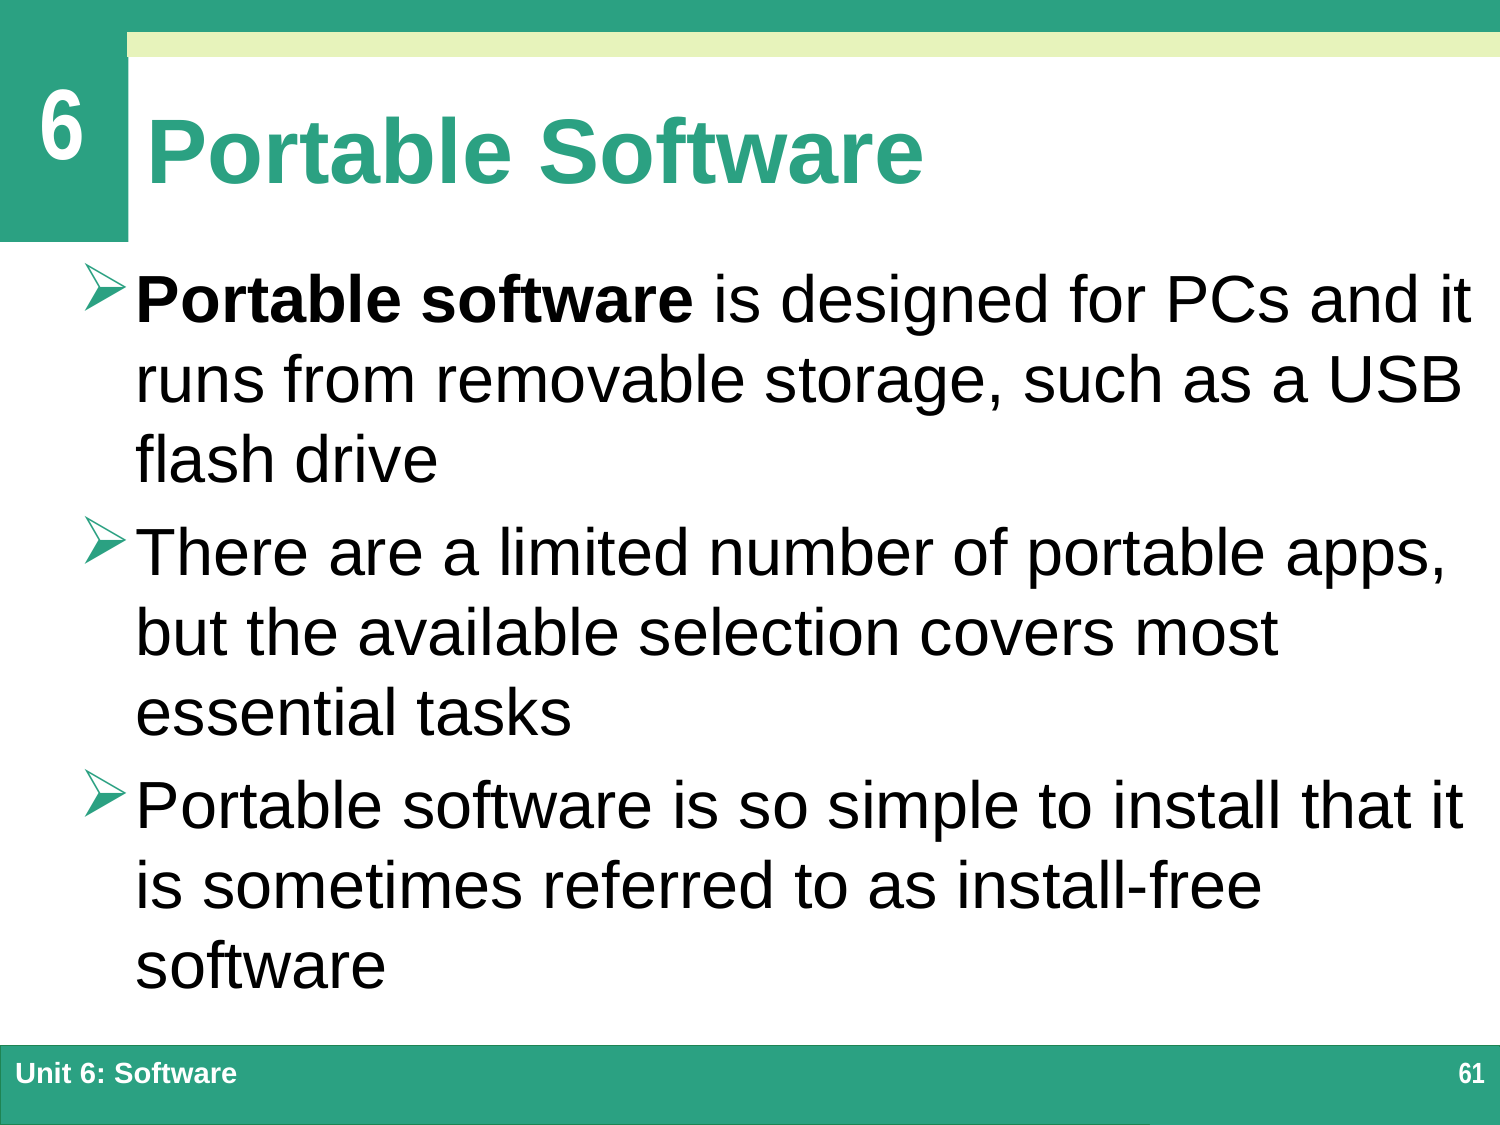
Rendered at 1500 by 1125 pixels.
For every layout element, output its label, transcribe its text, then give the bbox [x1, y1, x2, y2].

footer Unit 6: Software [0, 1046, 1149, 1125]
slide_number 61 [1149, 1046, 1500, 1125]
title Portable Software [131, 60, 1500, 234]
list Portable software is designed for PCs and it runs from removable storage, such as a USB flash drive There are a limited number of portable apps, but the available selection covers most essential tasks Portable software is so simple to install that it is sometimes referred to as install-free software [64, 247, 1500, 1006]
